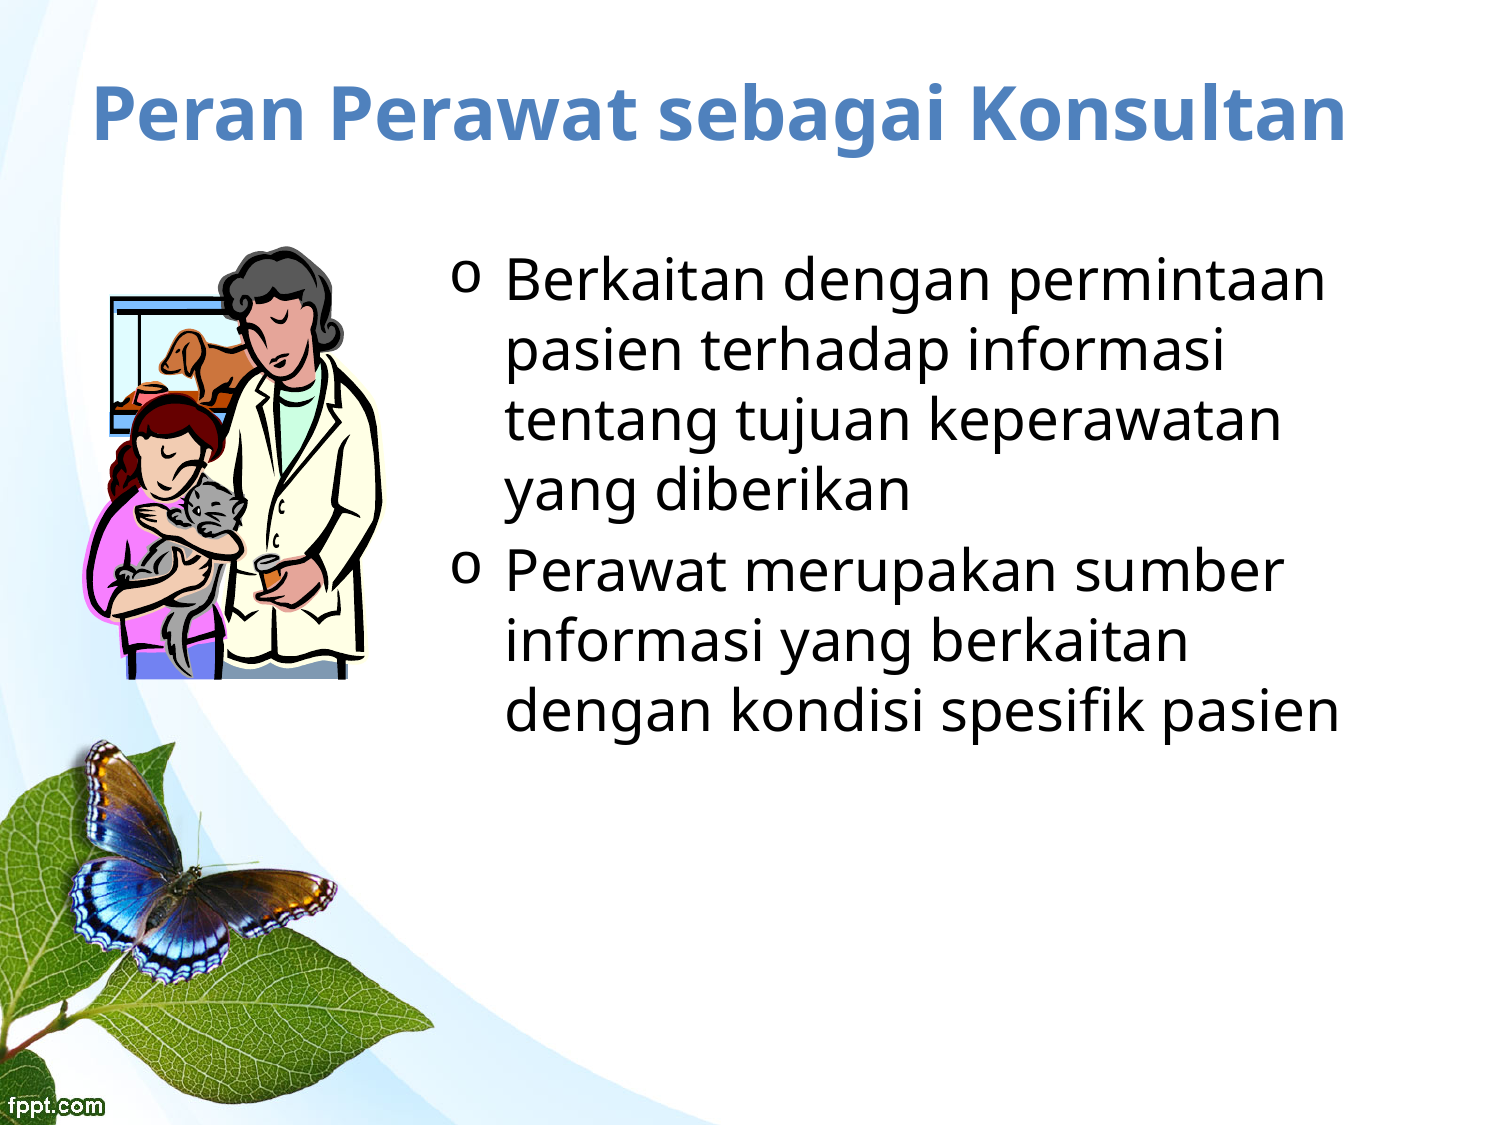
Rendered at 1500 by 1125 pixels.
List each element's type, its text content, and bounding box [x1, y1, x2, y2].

picture [0, 0, 1500, 1125]
list Berkaitan dengan permintaan pasien terhadap informasi tentang tujuan keperawatan yang diberikan Perawat merupakan sumber informasi yang berkaitan dengan kondisi spesifik pasien [433, 234, 1425, 774]
title Peran Perawat sebagai Konsultan [75, 45, 1425, 176]
